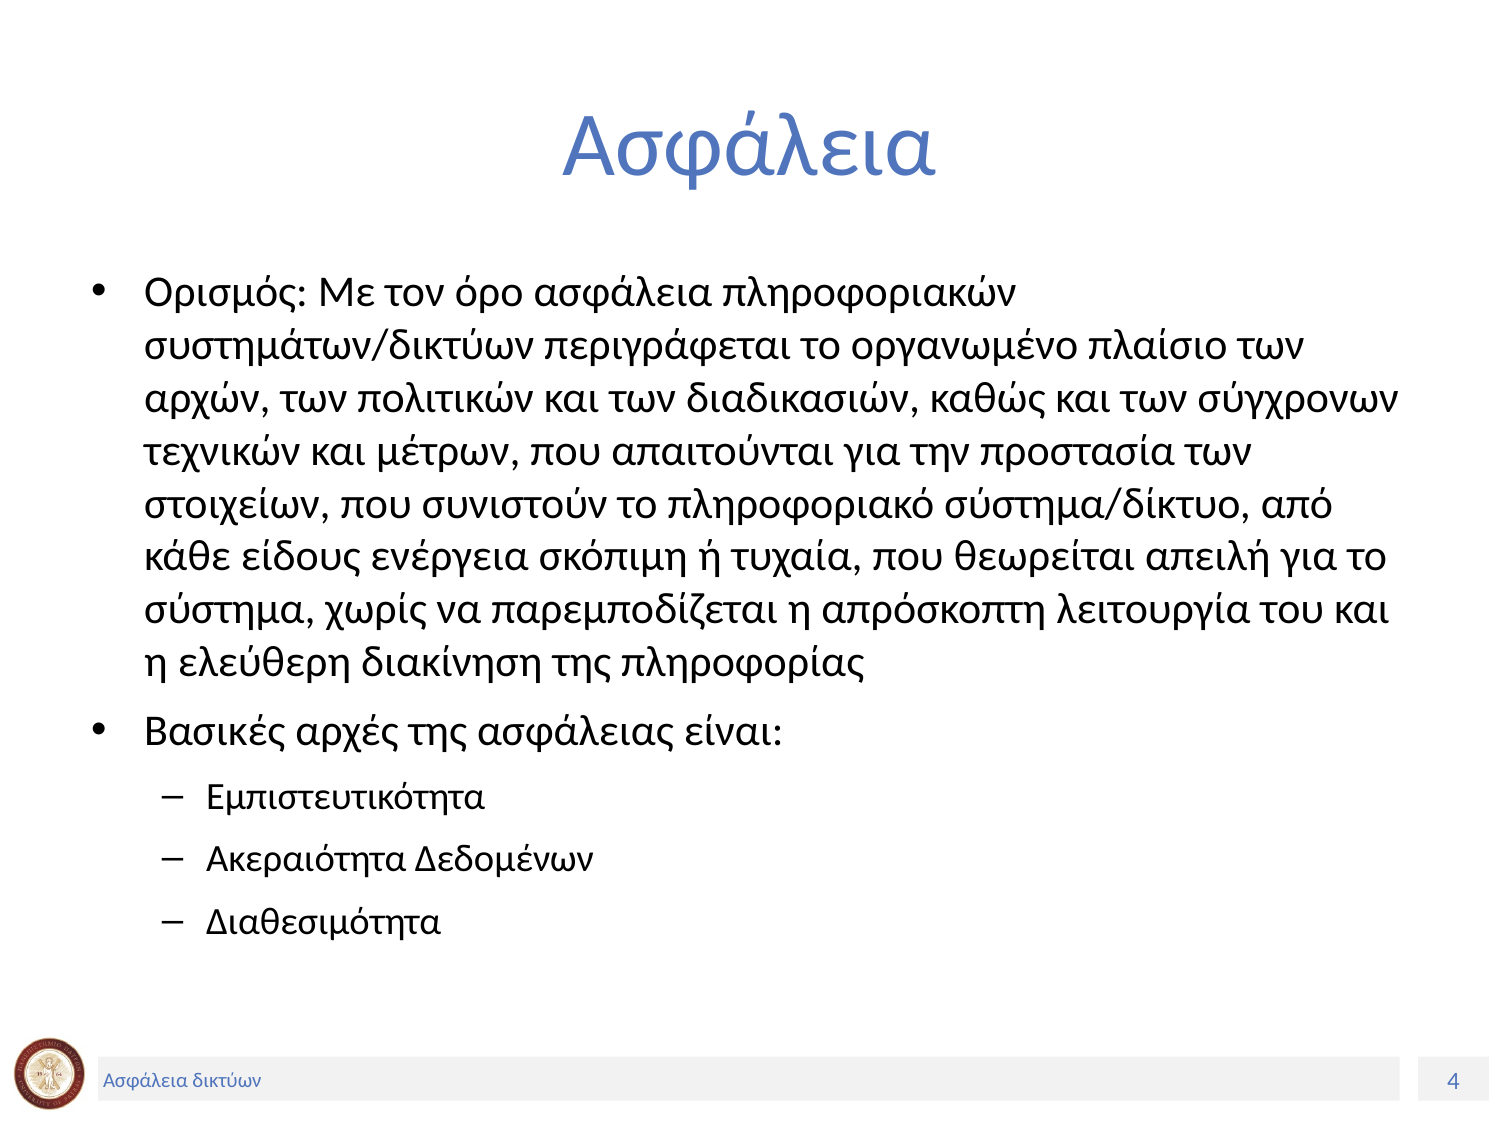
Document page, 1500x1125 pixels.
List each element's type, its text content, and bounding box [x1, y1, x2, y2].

list Ορισμός: Με τον όρο ασφάλεια πληροφοριακών συστημάτων/δικτύων περιγράφεται το οργανωμένο πλαίσιο των αρχών, των πολιτικών και των διαδικασιών, καθώς και των σύγχρονων τεχνικών και μέτρων, που απαιτούνται για την προστασία των στοιχείων, που συνιστούν το πληροφοριακό σύστημα/δίκτυο, από κάθε είδους ενέργεια σκόπιμη ή τυχαία, που θεωρείται απειλή για το σύστημα, χωρίς να παρεμποδίζεται η απρόσκοπτη λειτουργία του και η ελεύθερη διακίνηση της πληροφορίας Βασικές αρχές της ασφάλειας είναι: Εμπιστευτικότητα Ακεραιότητα Δεδομένων Διαθεσιμότητα [76, 255, 1427, 998]
title Ασφάλεια [75, 45, 1425, 233]
picture [0, 1024, 98, 1123]
